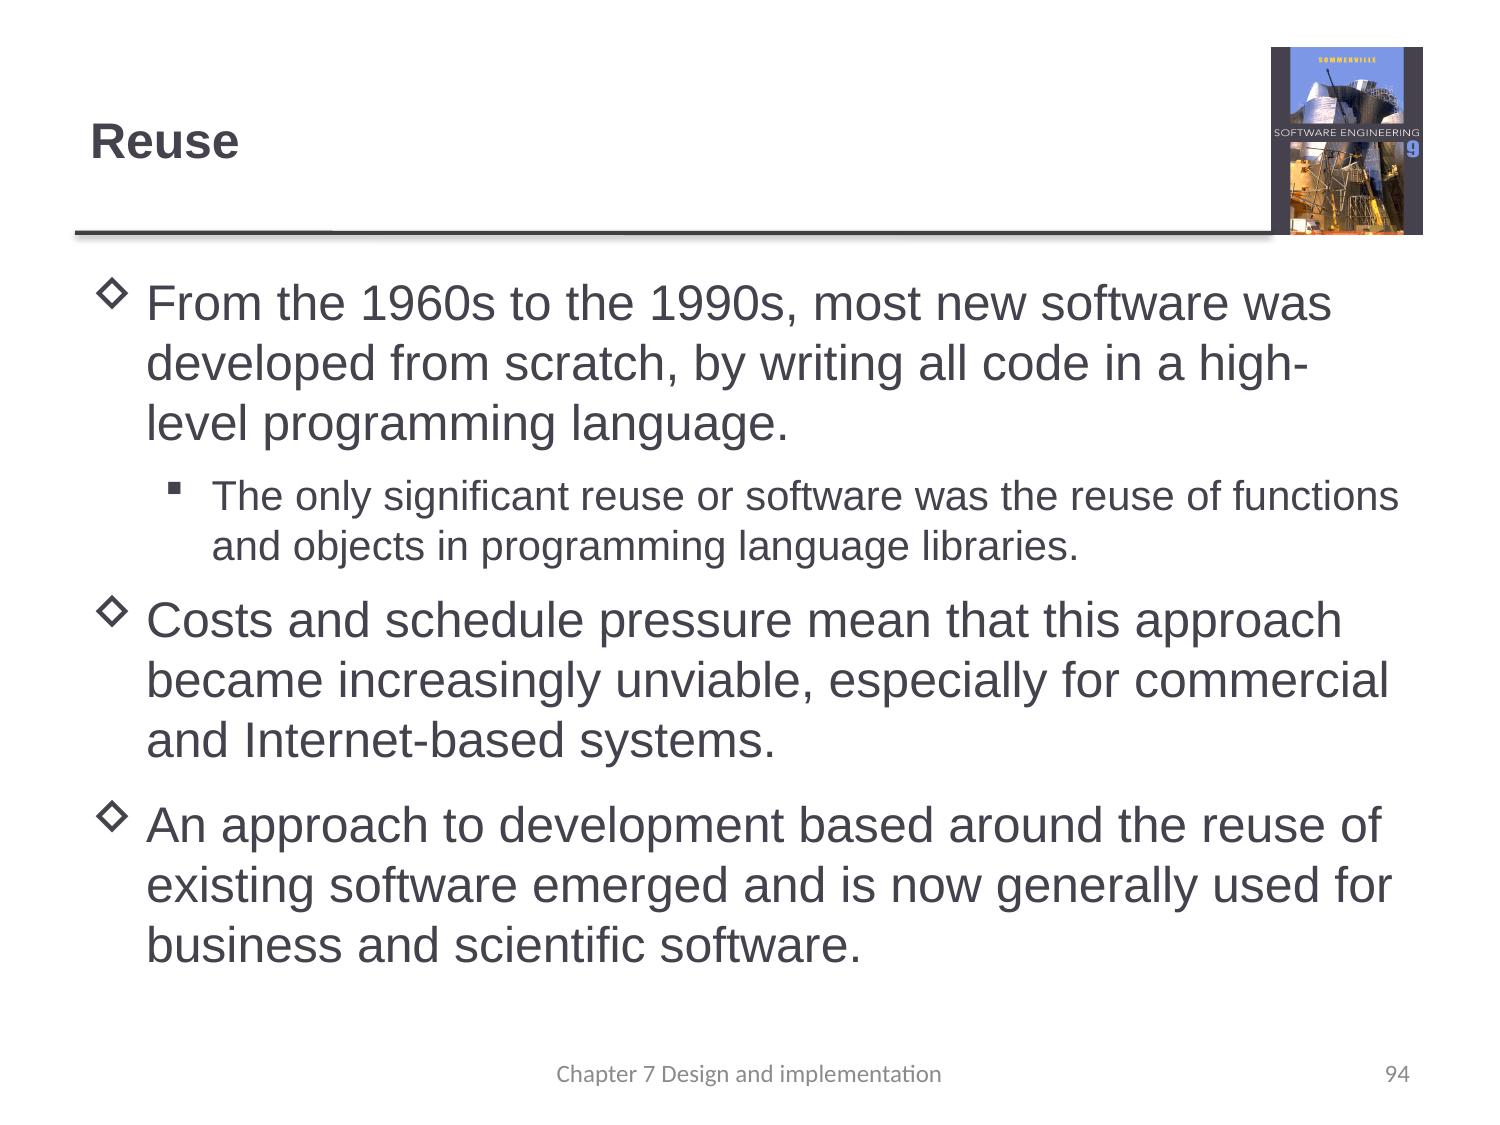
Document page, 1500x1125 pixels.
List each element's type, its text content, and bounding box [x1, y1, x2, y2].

list From the 1960s to the 1990s, most new software was developed from scratch, by writing all code in a high-level programming language. The only significant reuse or software was the reuse of functions and objects in programming language libraries. Costs and schedule pressure mean that this approach became increasingly unviable, especially for commercial and Internet-based systems. An approach to development based around the reuse of existing software emerged and is now generally used for business and scientific software. [75, 262, 1425, 1005]
footer Chapter 7 Design and implementation [512, 1042, 988, 1103]
slide_number 94 [1074, 1042, 1425, 1103]
title Reuse [74, 44, 1272, 233]
picture [1272, 47, 1423, 235]
